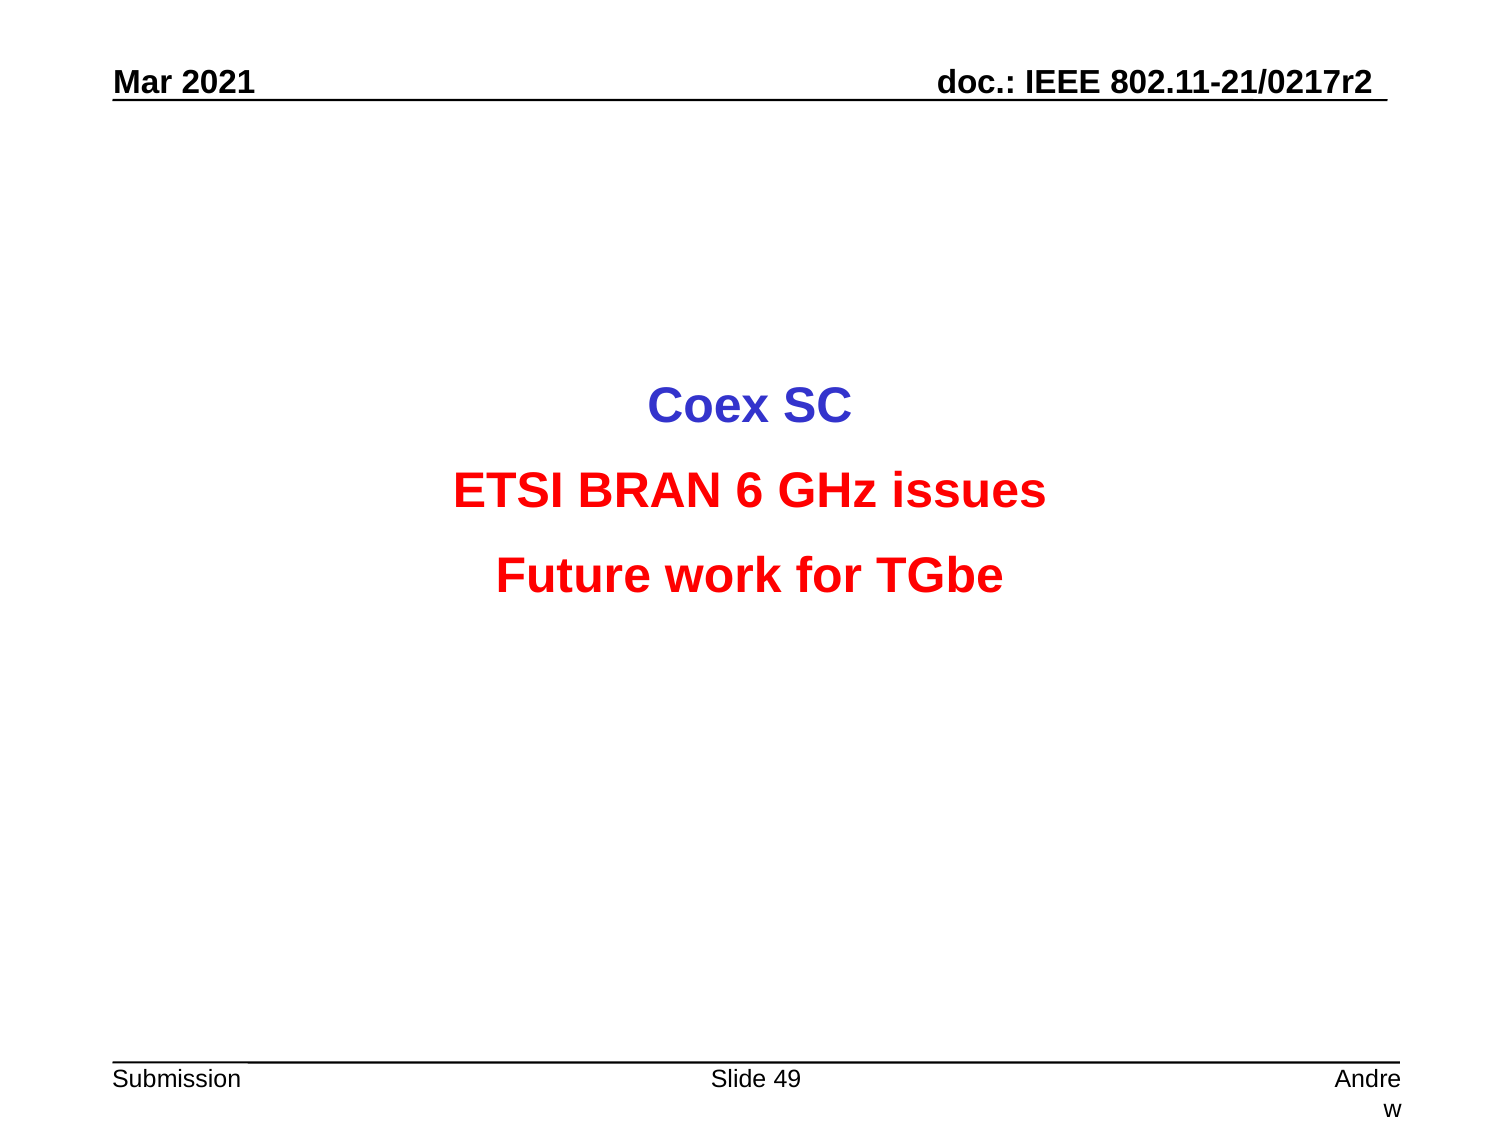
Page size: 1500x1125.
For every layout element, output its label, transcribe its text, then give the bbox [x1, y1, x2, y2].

slide_number Slide 49 [709, 1061, 803, 1093]
list Coex SC ETSI BRAN 6 GHz issues Future work for TGbe [112, 324, 1388, 650]
footer Andrew Myles, Cisco [1320, 1061, 1402, 1093]
